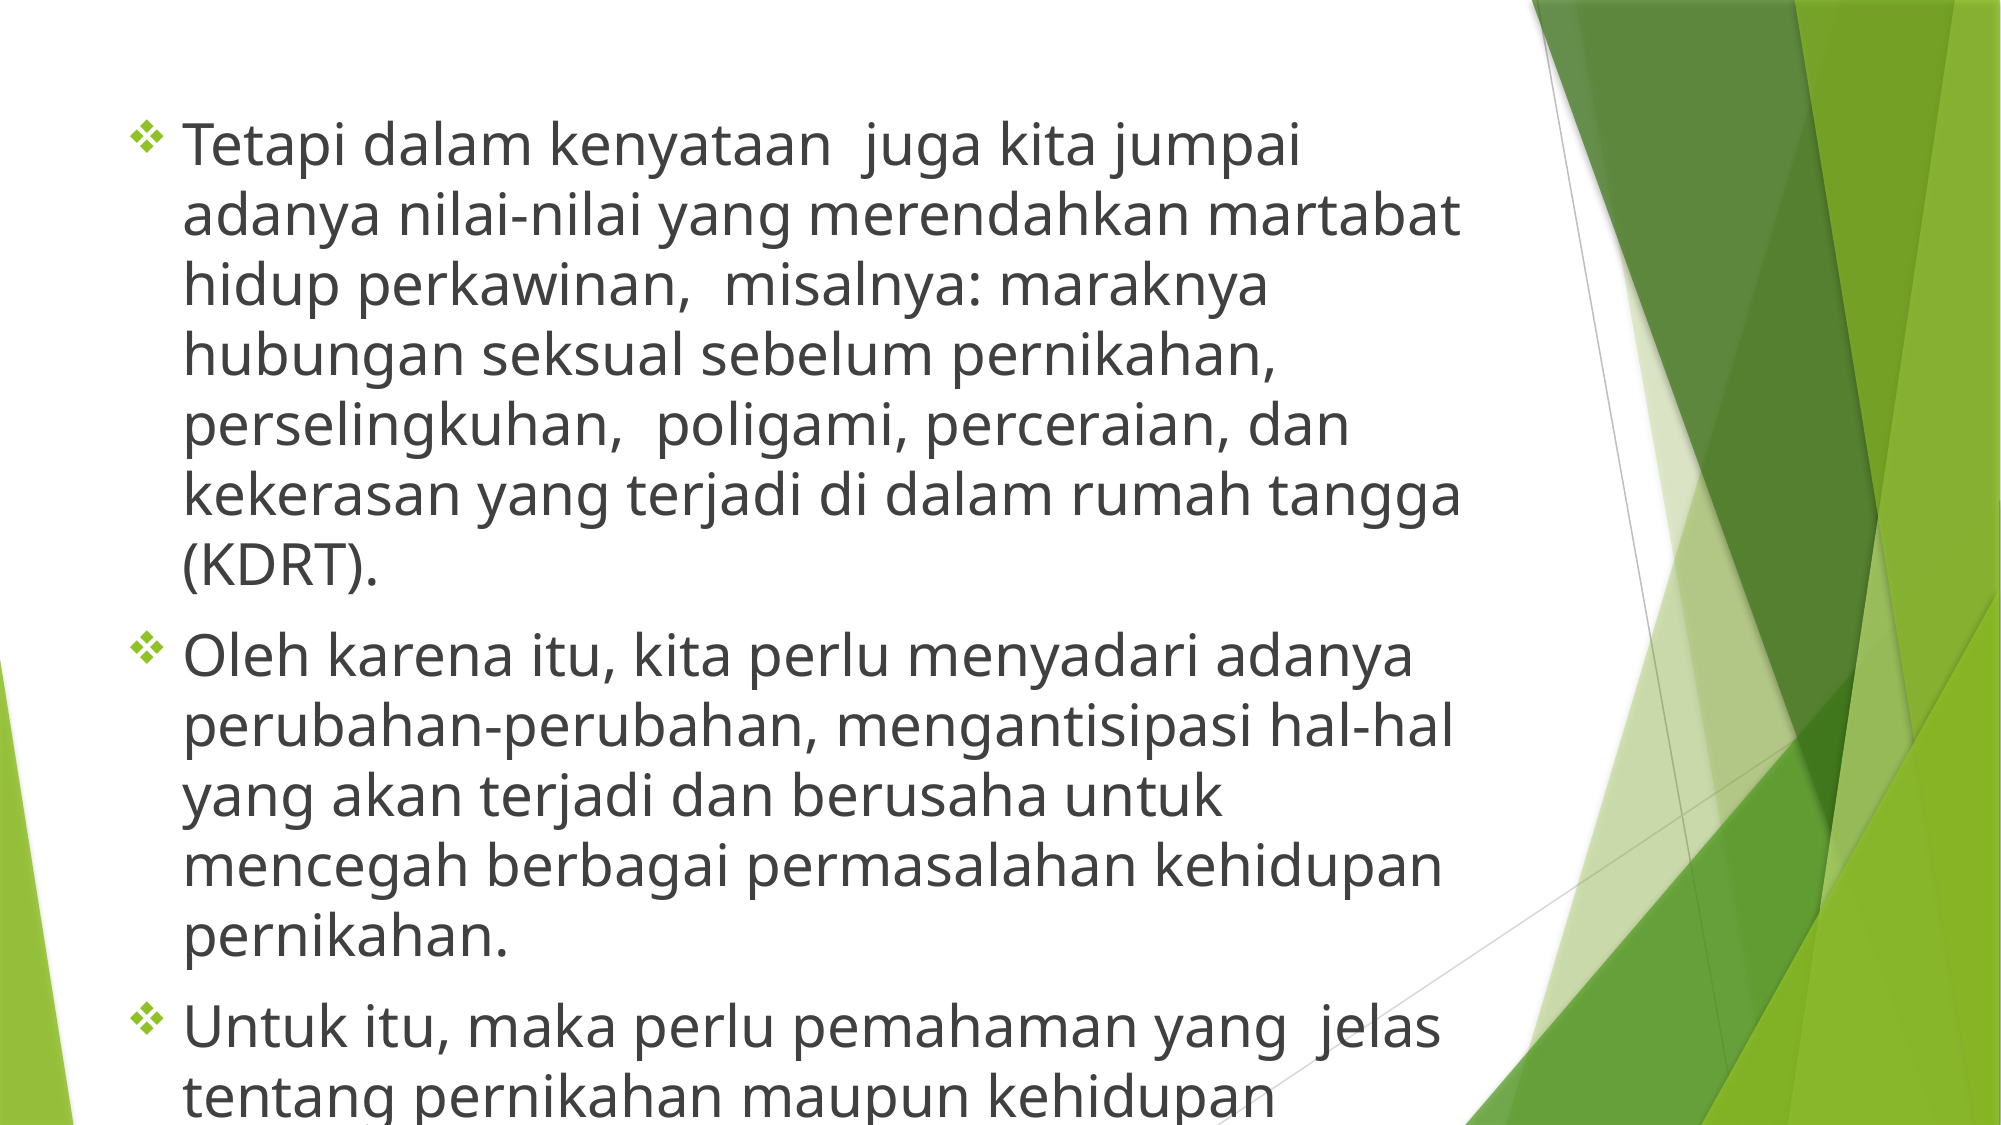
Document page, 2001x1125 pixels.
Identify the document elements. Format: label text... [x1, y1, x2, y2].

list Tetapi dalam kenyataan juga kita jumpai adanya nilai-nilai yang merendahkan martabat hidup perkawinan, misalnya: maraknya hubungan seksual sebelum pernikahan, perselingkuhan, poligami, perceraian, dan kekerasan yang terjadi di dalam rumah tangga (KDRT). Oleh karena itu, kita perlu menyadari adanya perubahan-perubahan, mengantisipasi hal-hal yang akan terjadi dan berusaha untuk mencegah berbagai permasalahan kehidupan pernikahan. Untuk itu, maka perlu pemahaman yang jelas tentang pernikahan maupun kehidupan berkeluarga secara kristiani. [111, 99, 1522, 1053]
